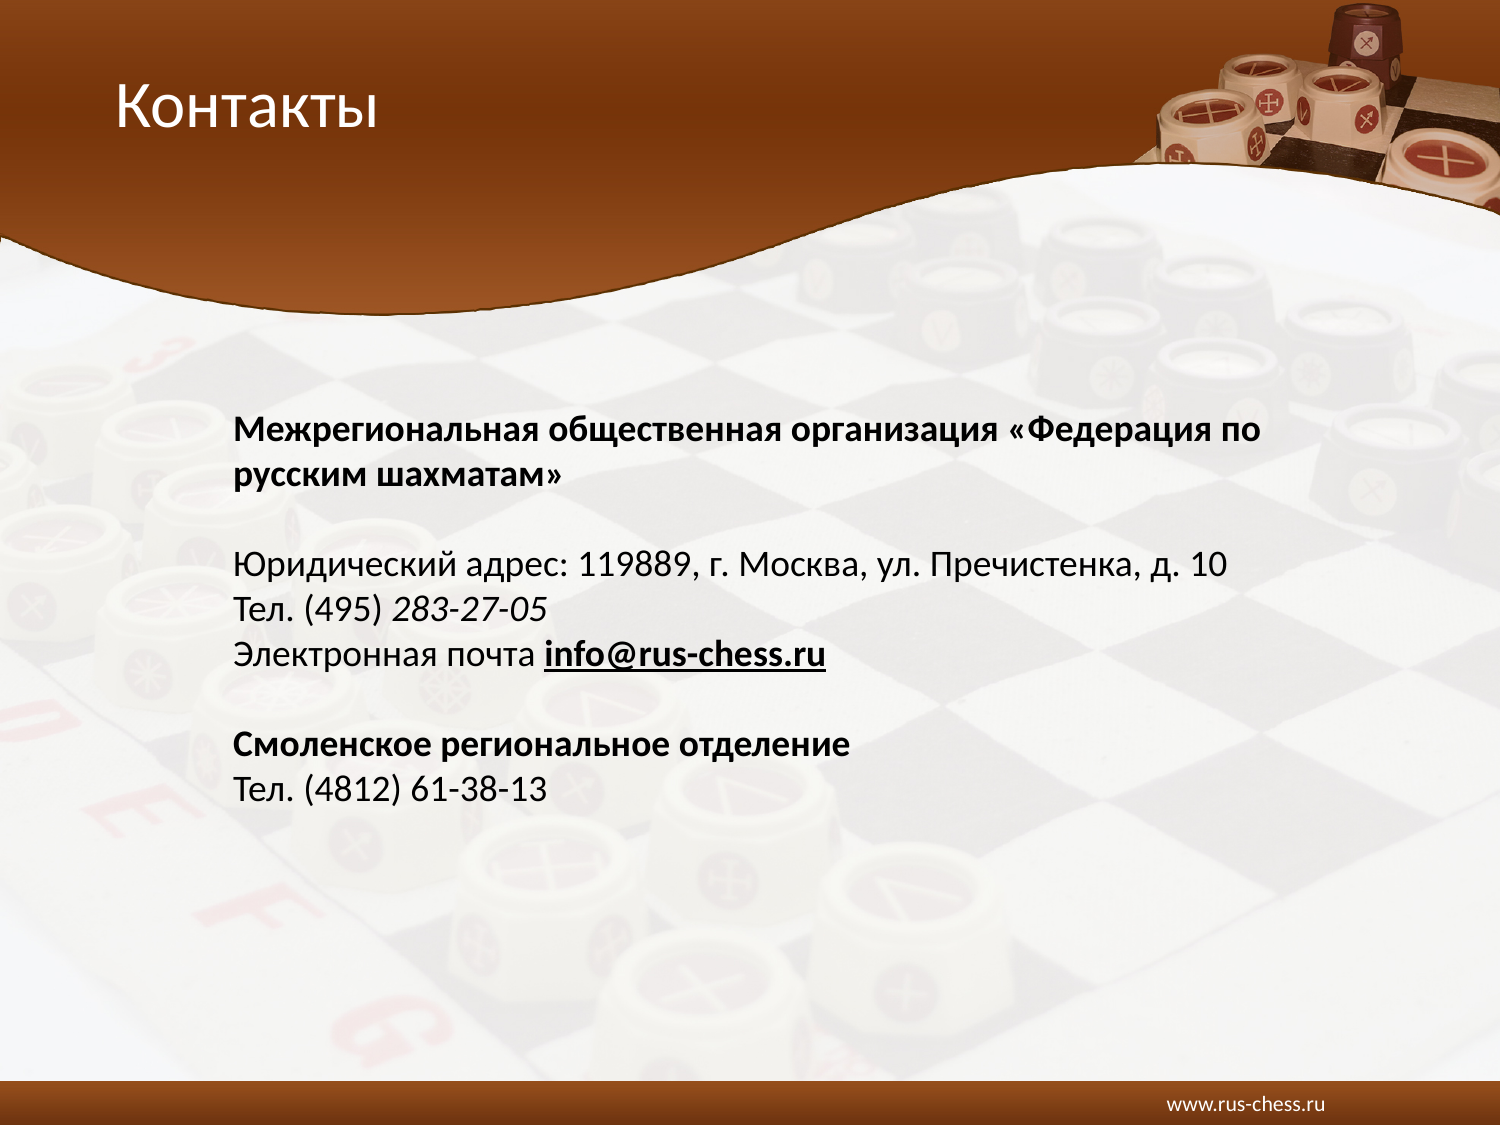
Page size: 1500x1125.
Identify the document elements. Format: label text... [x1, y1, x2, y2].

text_box Межрегиональная общественная организация «Федерация по русским шахматам» Юридический адрес: 119889, г. Москва, ул. Пречистенка, д. 10 Тел. (495) 283-27-05 Электронная почта info@rus-chess.ru Смоленское региональное отделение Тел. (4812) 61-38-13 [218, 397, 1341, 817]
picture [0, 0, 1500, 1125]
text_box www.rus-chess.ru [1151, 1082, 1500, 1124]
title Контакты [100, 7, 1199, 195]
